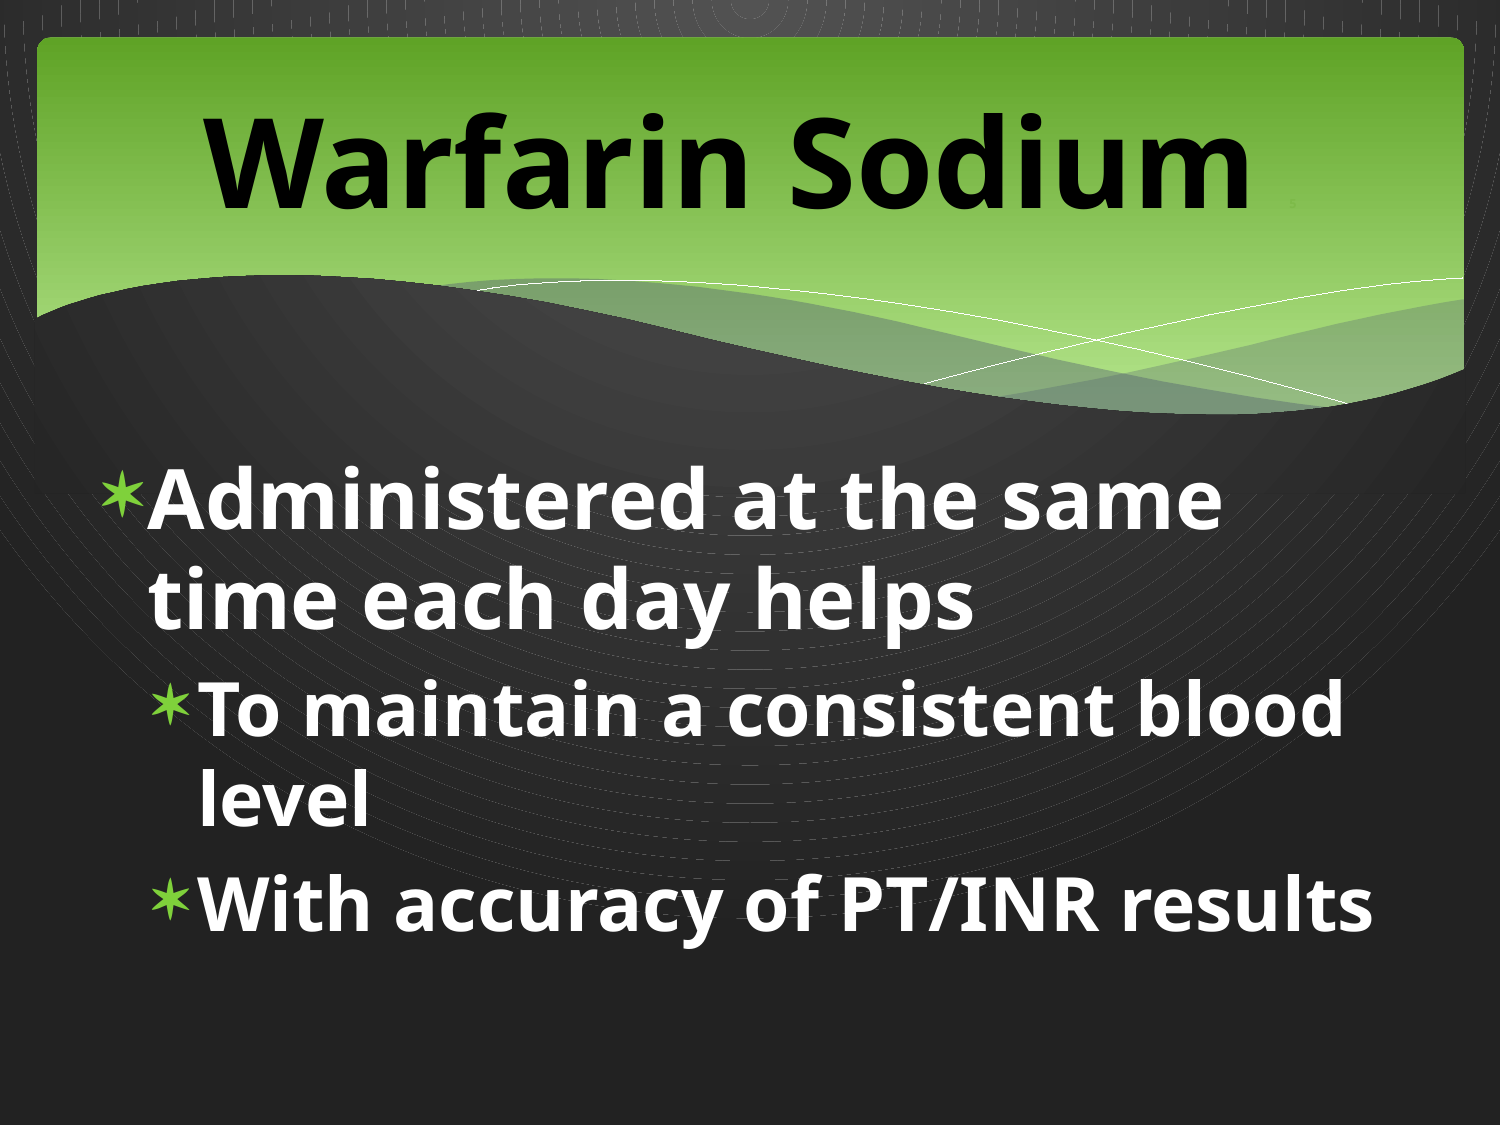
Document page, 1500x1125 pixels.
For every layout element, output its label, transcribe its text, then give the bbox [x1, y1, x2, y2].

title Warfarin Sodium 5 [75, 55, 1425, 261]
list Administered at the same time each day helps To maintain a consistent blood level With accuracy of PT/INR results [87, 438, 1450, 1005]
